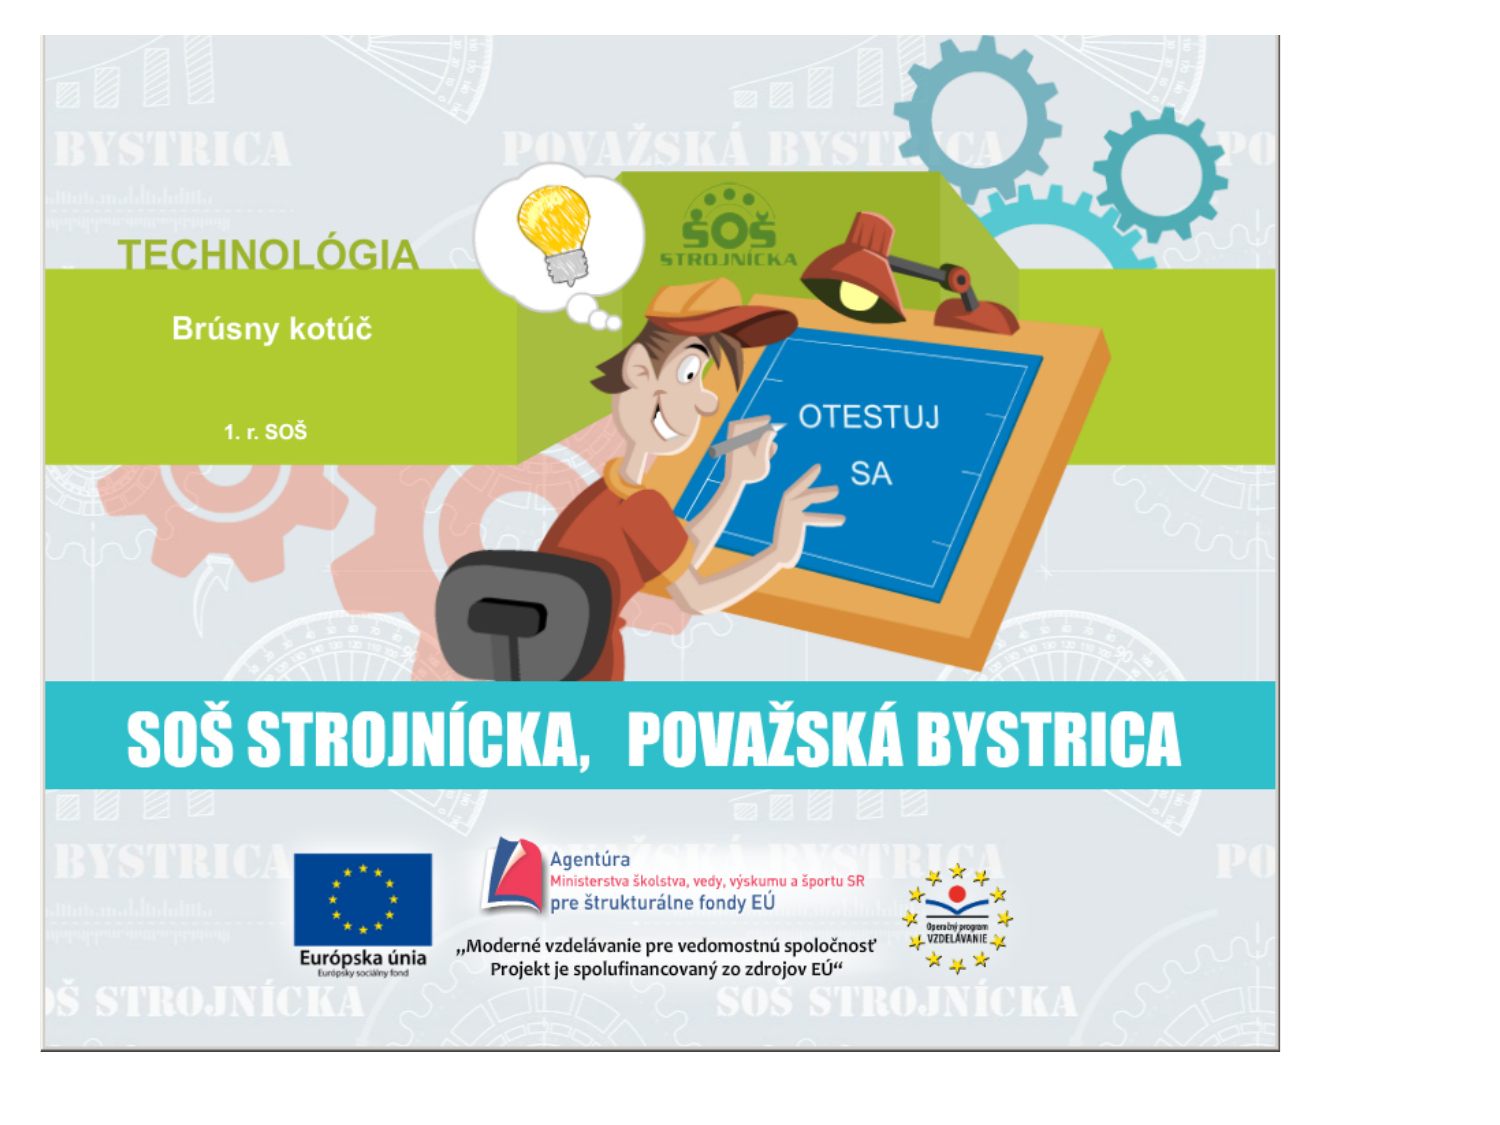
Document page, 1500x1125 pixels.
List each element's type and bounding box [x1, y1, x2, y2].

picture [40, 34, 1281, 1052]
